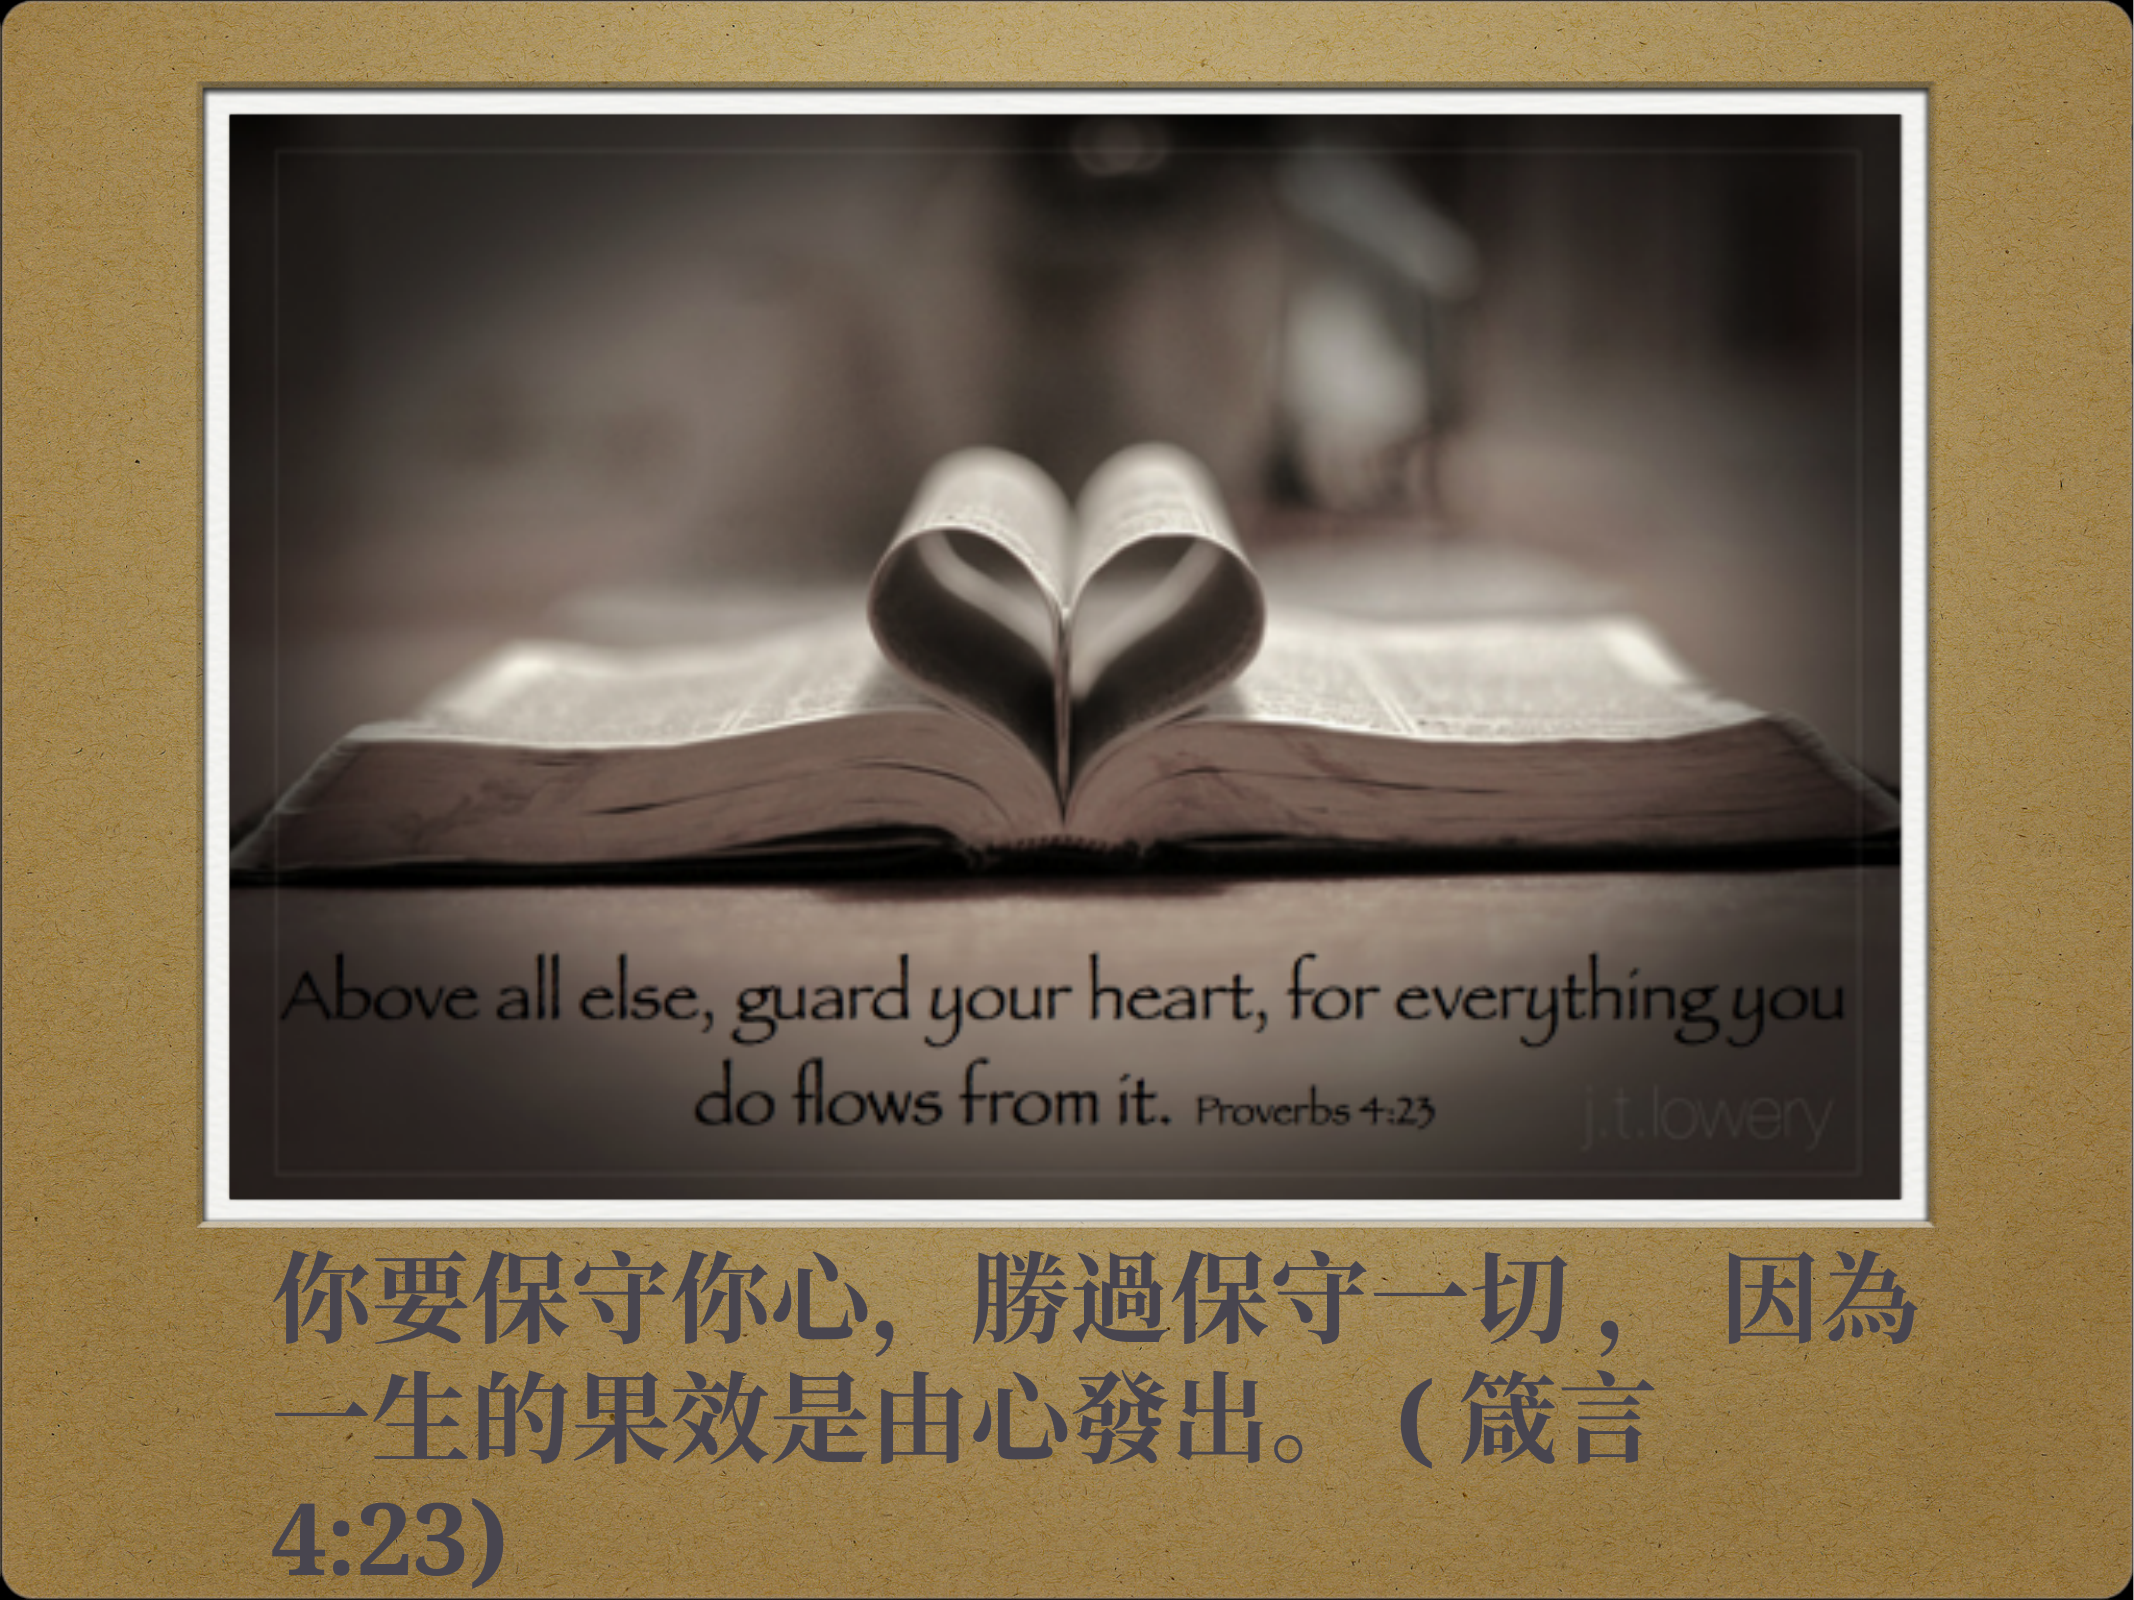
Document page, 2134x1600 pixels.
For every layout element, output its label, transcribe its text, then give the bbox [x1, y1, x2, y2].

text_box 你要保守你心，勝過保守一切 ， 因為一生的果效是由心發出。(箴言 4:23) [262, 1227, 1951, 1600]
picture [0, 0, 2134, 1600]
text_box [195, 79, 1939, 1235]
